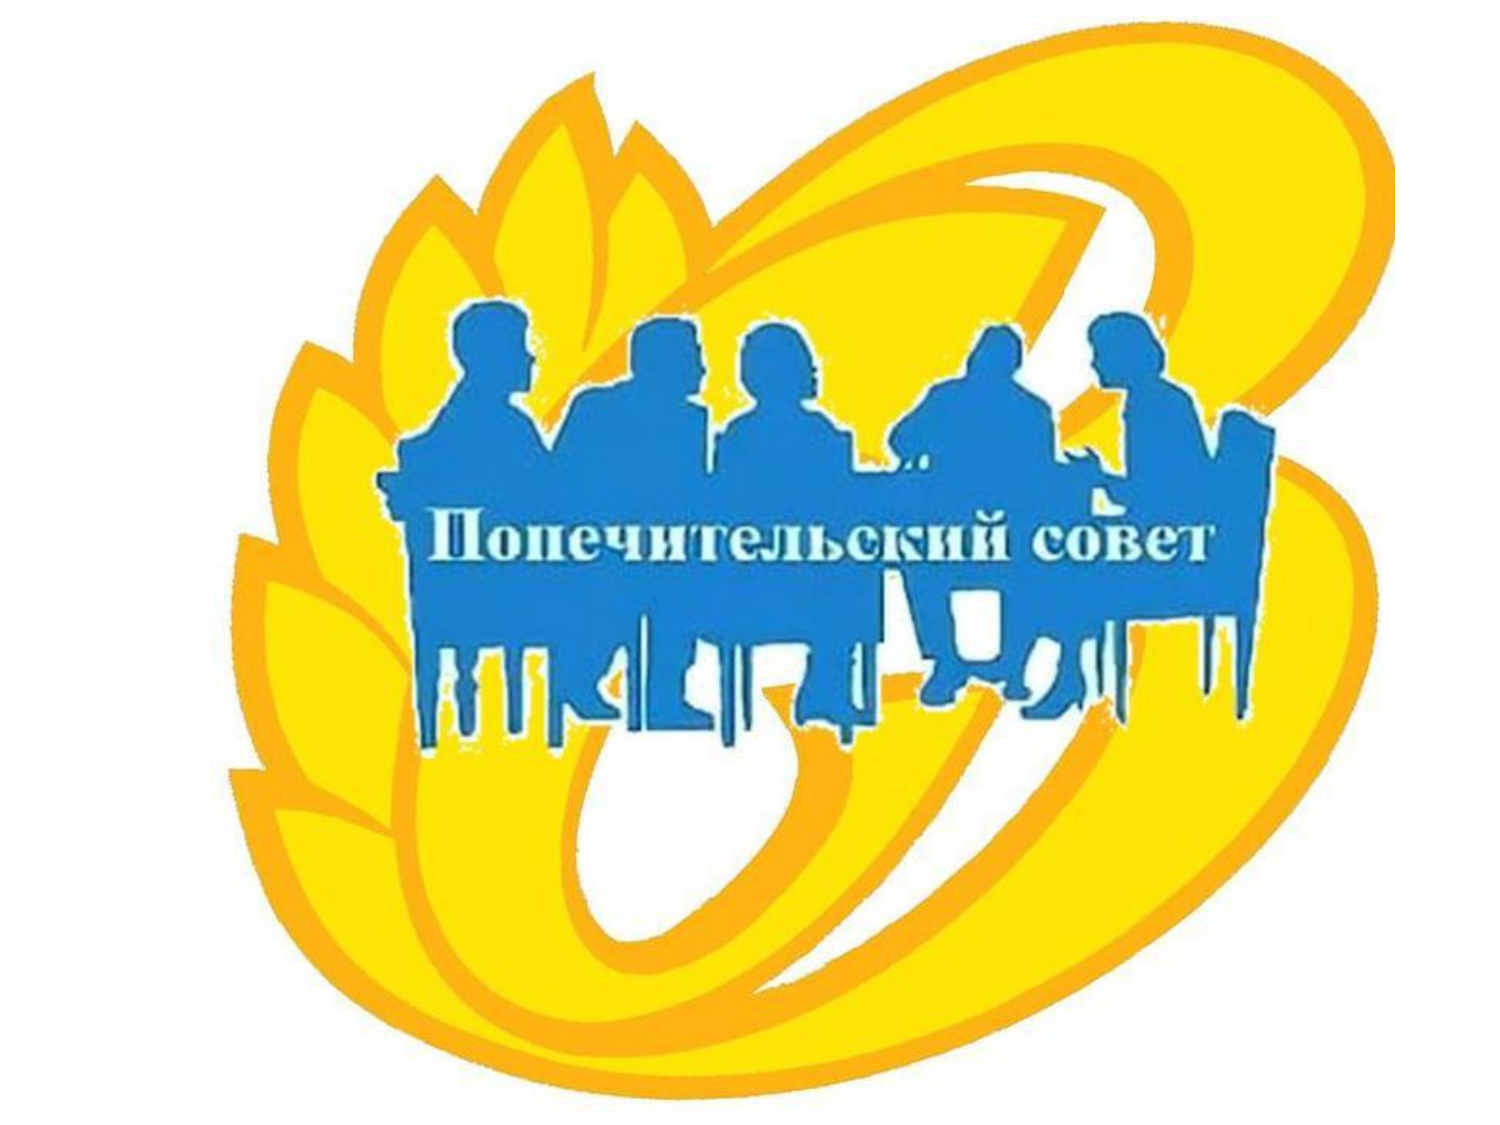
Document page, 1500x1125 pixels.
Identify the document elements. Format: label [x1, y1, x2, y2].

list [210, 15, 1395, 1125]
